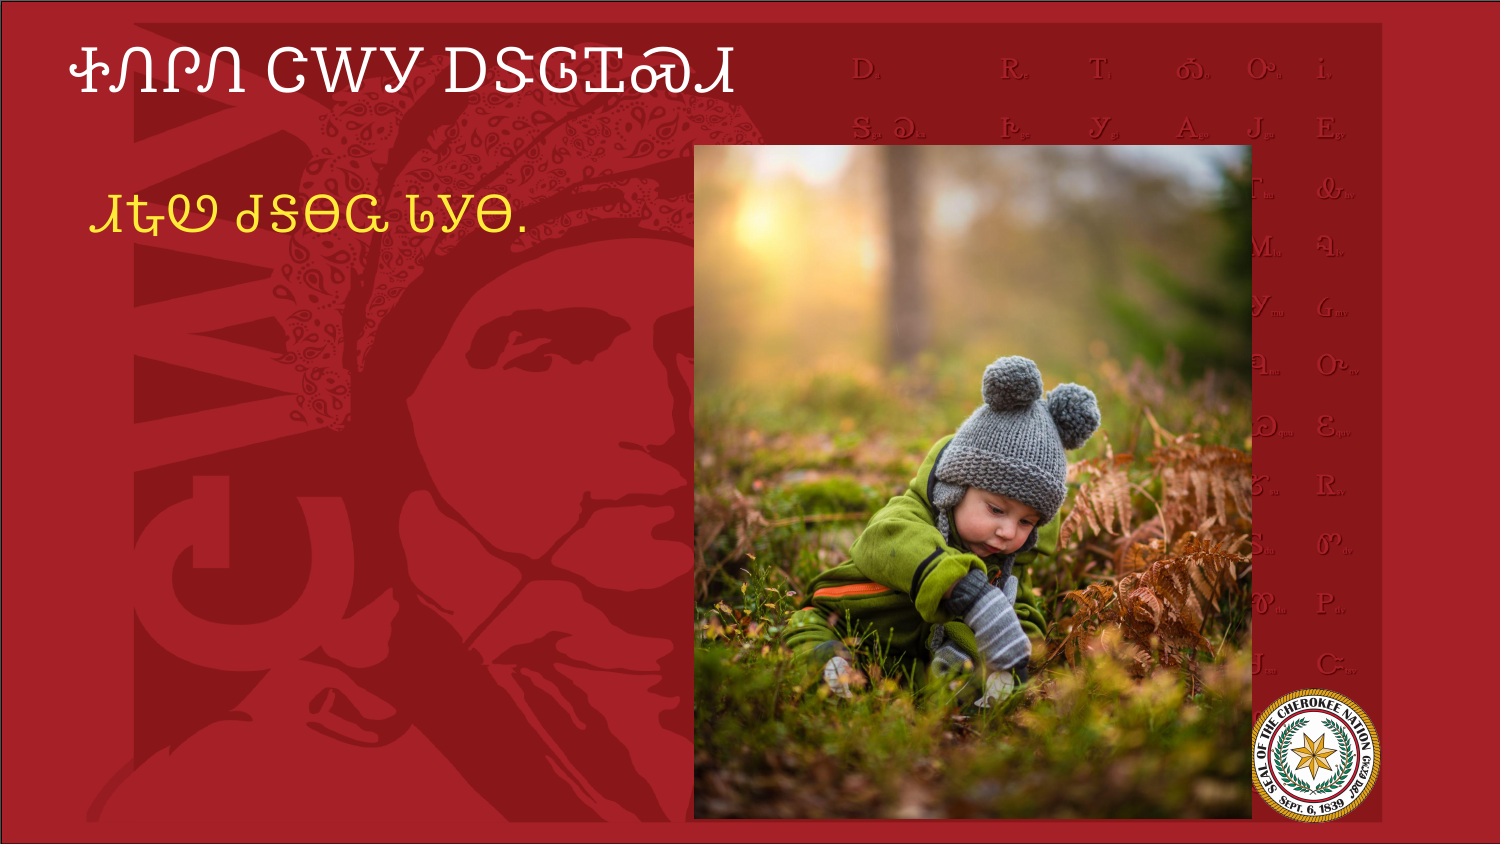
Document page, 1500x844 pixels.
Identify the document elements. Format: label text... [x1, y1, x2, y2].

title ᏐᏁᎵᏁ ᏣᎳᎩ ᎠᏕᎶᏆᏍᏗ [53, 7, 1426, 121]
list ᏗᎿᏬ ᏧᎦᎾᏩ ᏓᎩᎾ. [73, 156, 670, 565]
picture [0, 0, 1500, 844]
